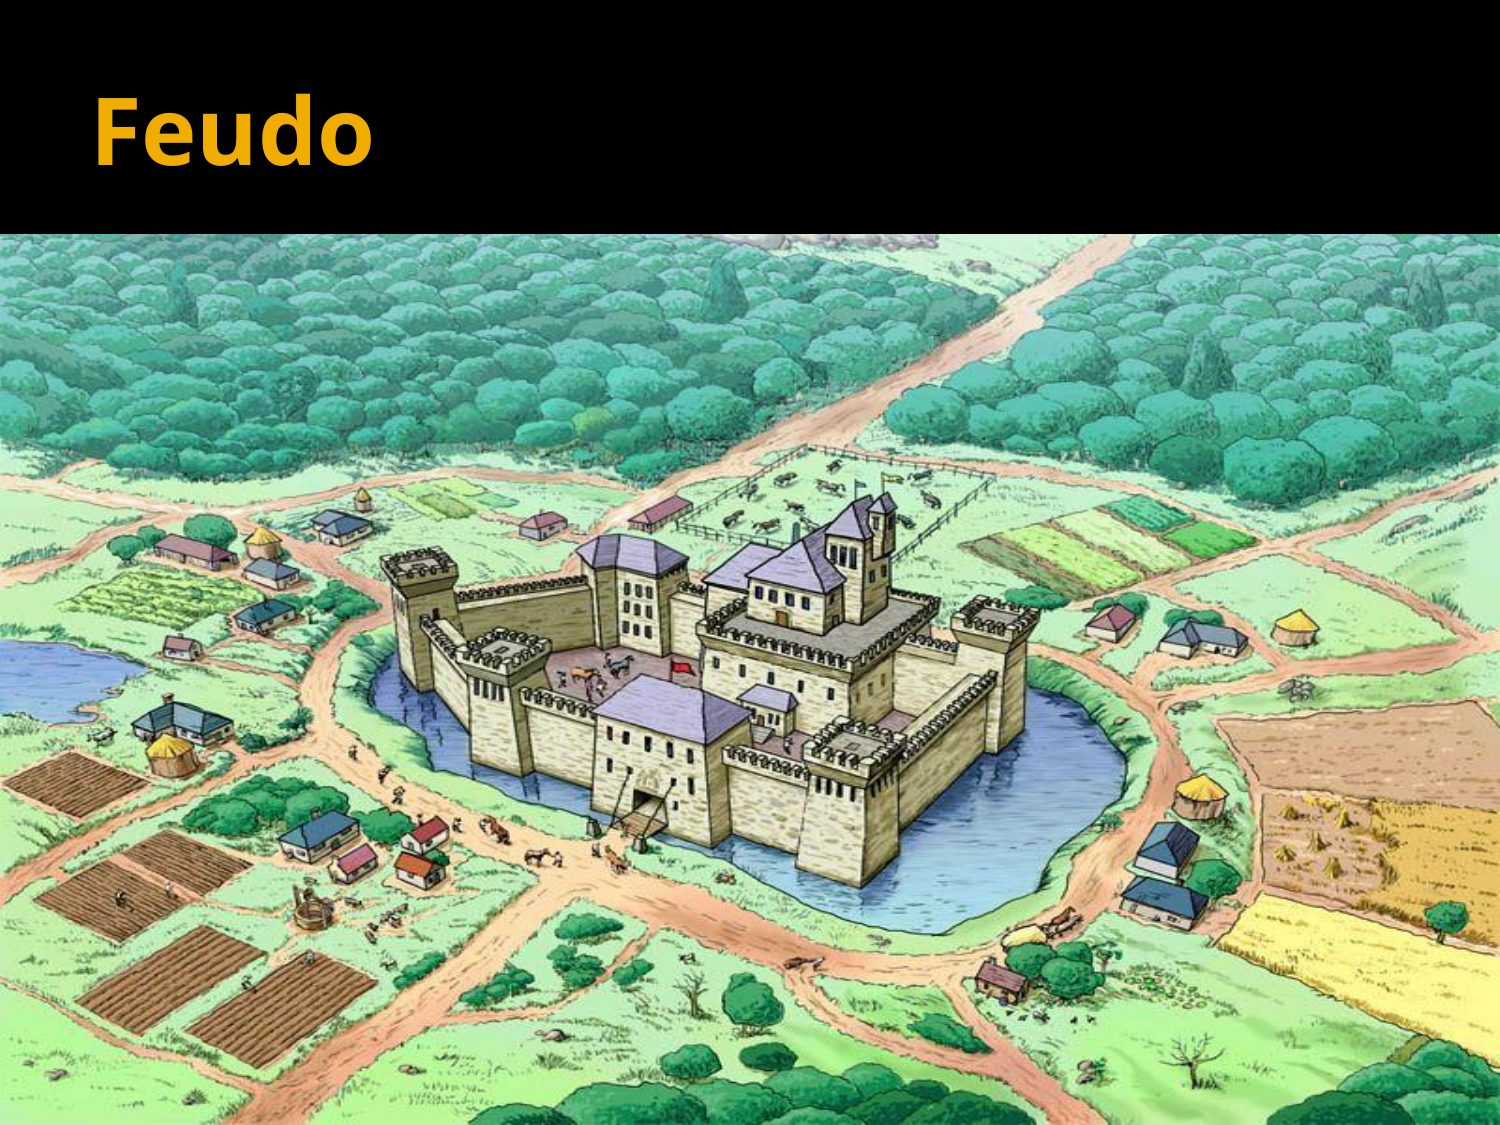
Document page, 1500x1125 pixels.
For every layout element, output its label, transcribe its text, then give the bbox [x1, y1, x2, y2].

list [0, 234, 1500, 1125]
title Feudo [75, 25, 1425, 231]
